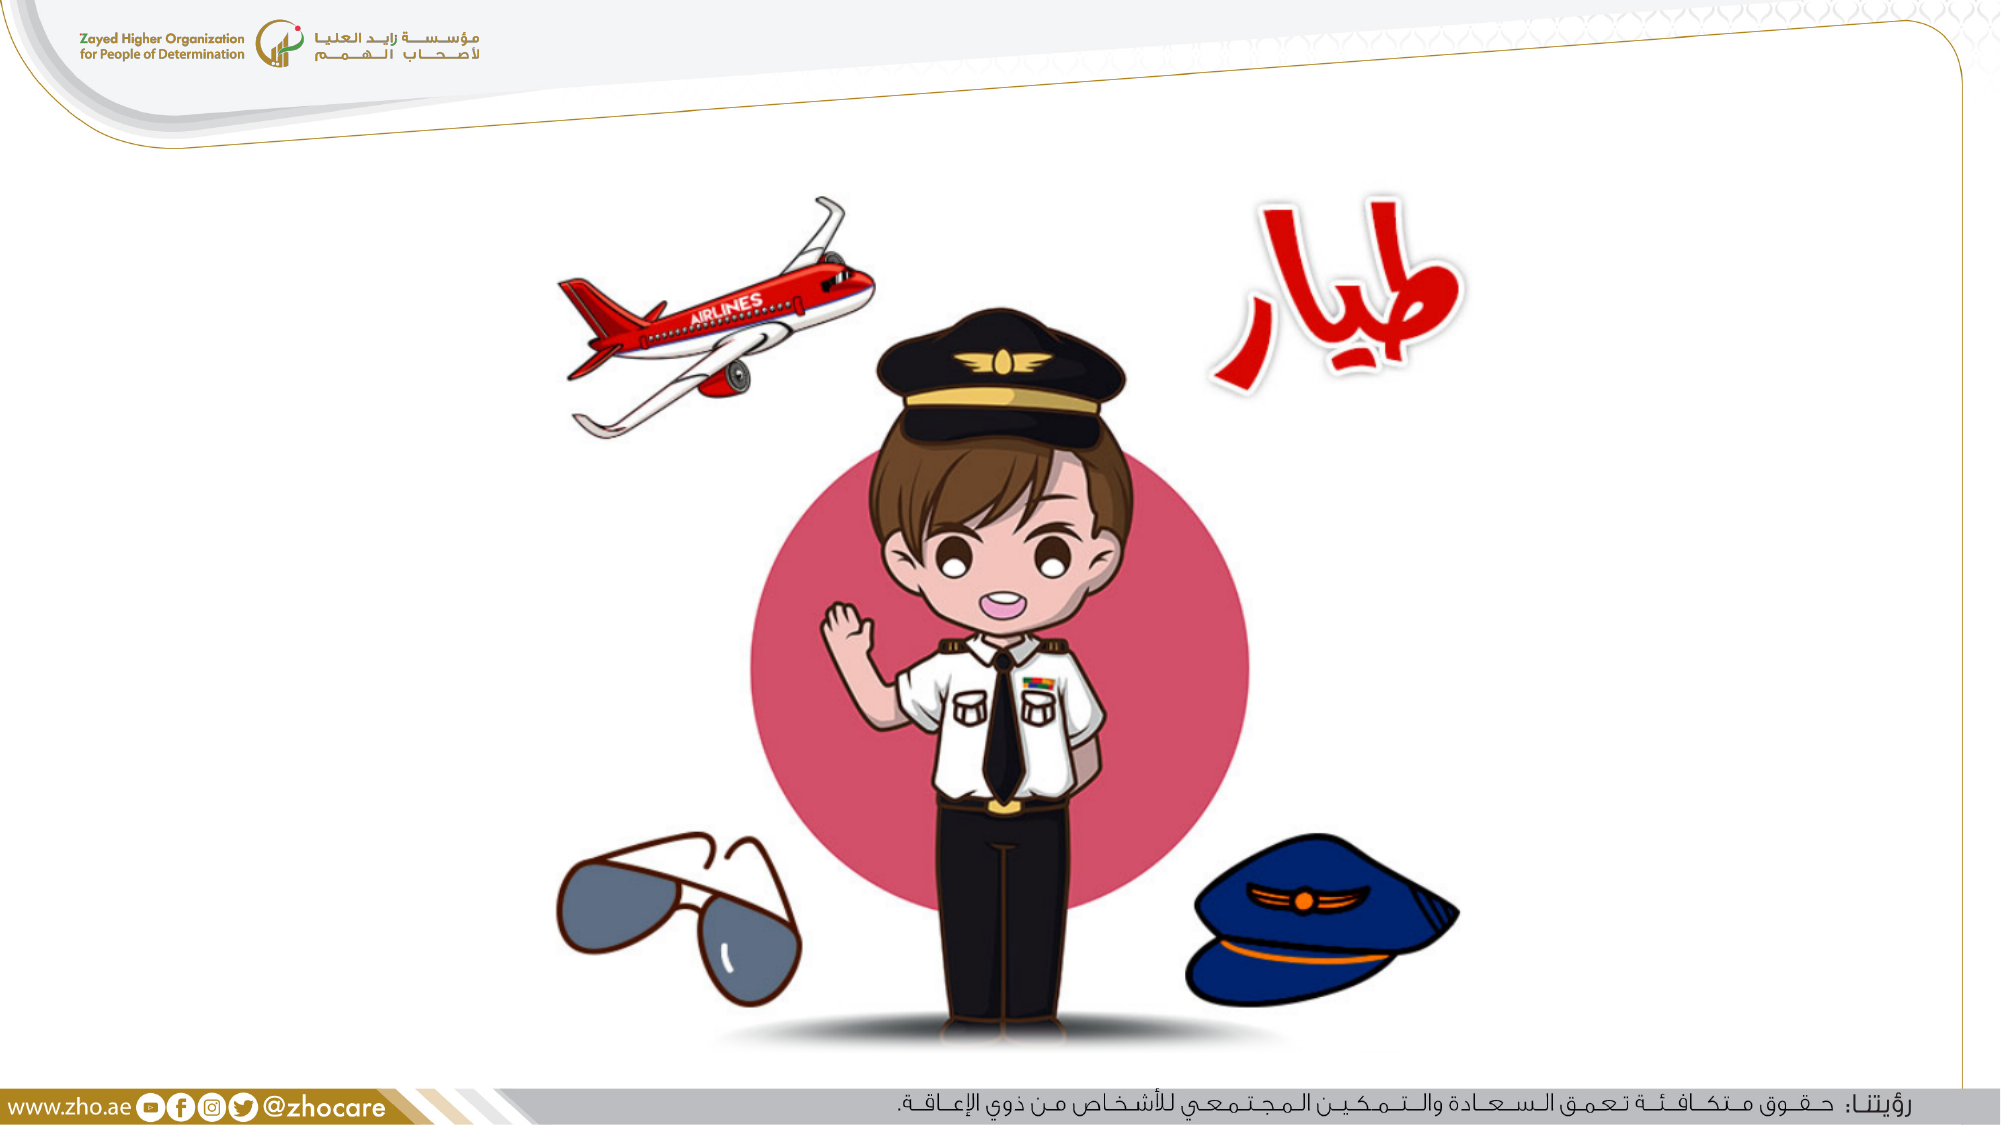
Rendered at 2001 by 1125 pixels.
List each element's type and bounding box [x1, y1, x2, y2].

picture [0, 0, 2001, 1125]
list [520, 157, 1512, 1054]
